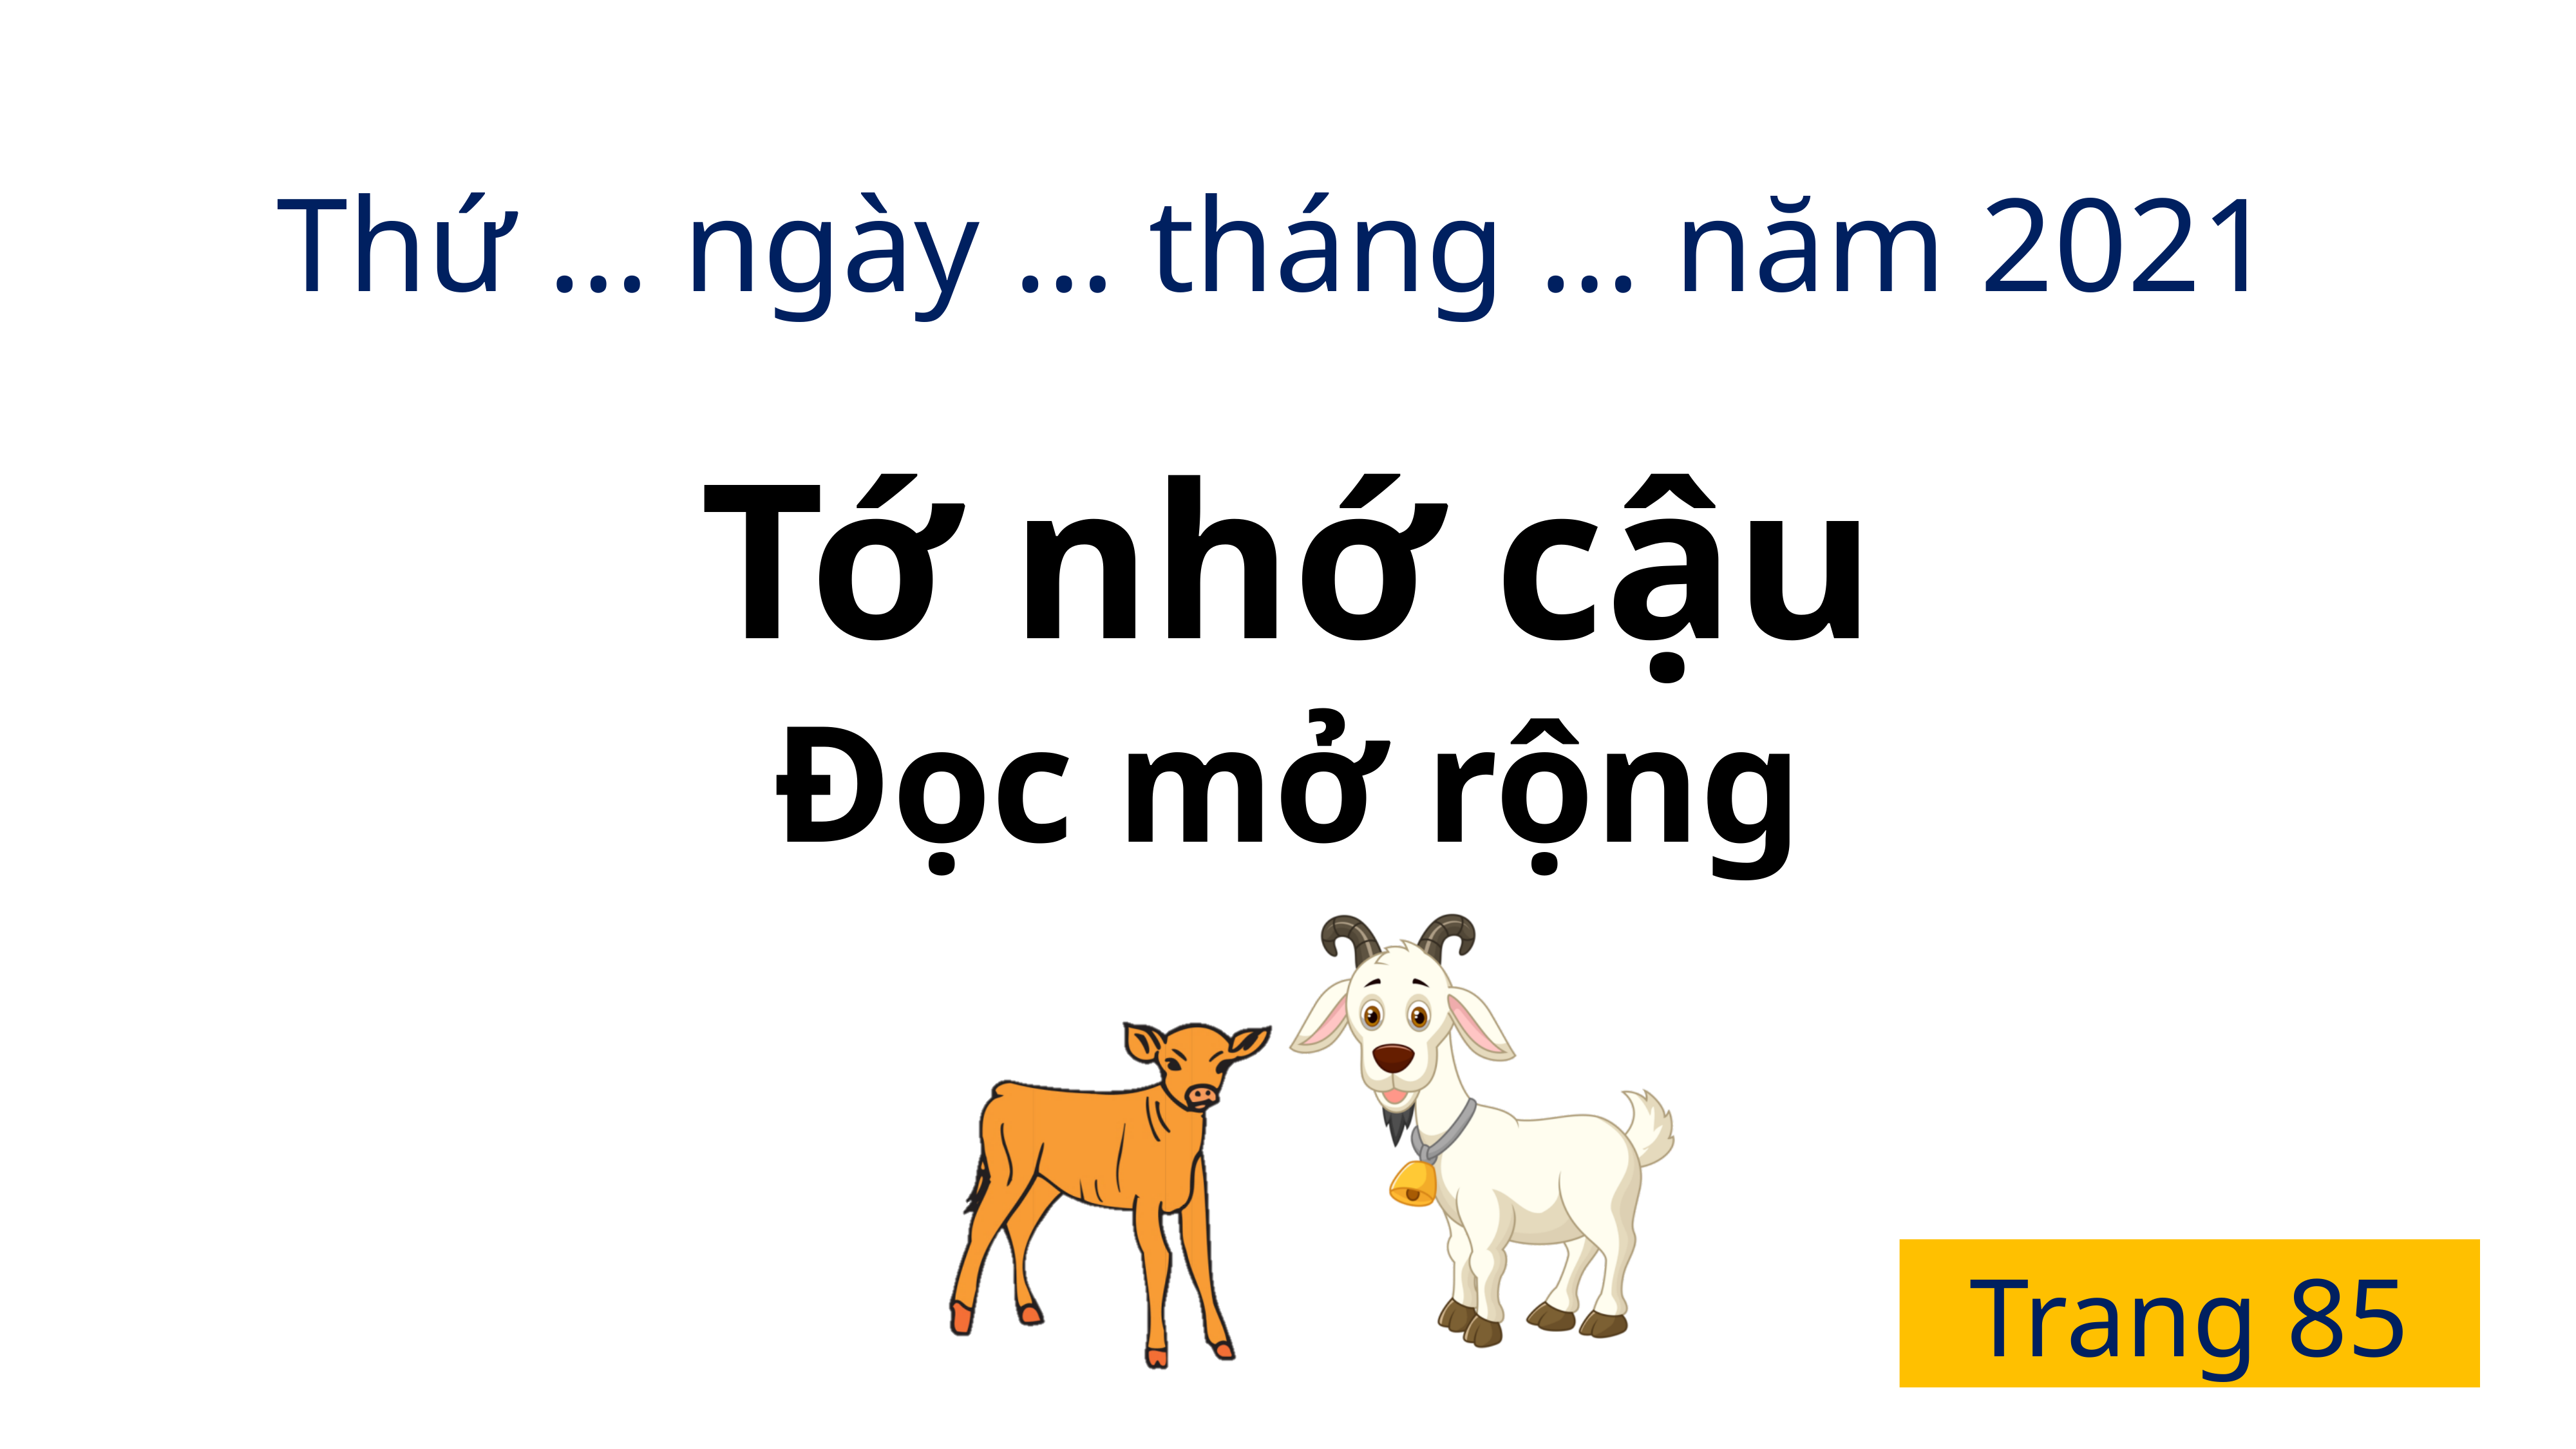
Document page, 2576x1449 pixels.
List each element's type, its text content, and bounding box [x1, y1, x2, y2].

title Tớ nhớ cậu Đọc mở rộng [378, 412, 2198, 900]
picture [853, 913, 1675, 1394]
text_box Thứ … ngày … tháng … năm 2021 [257, 153, 2319, 327]
text_box Trang 85 [1899, 1239, 2480, 1388]
